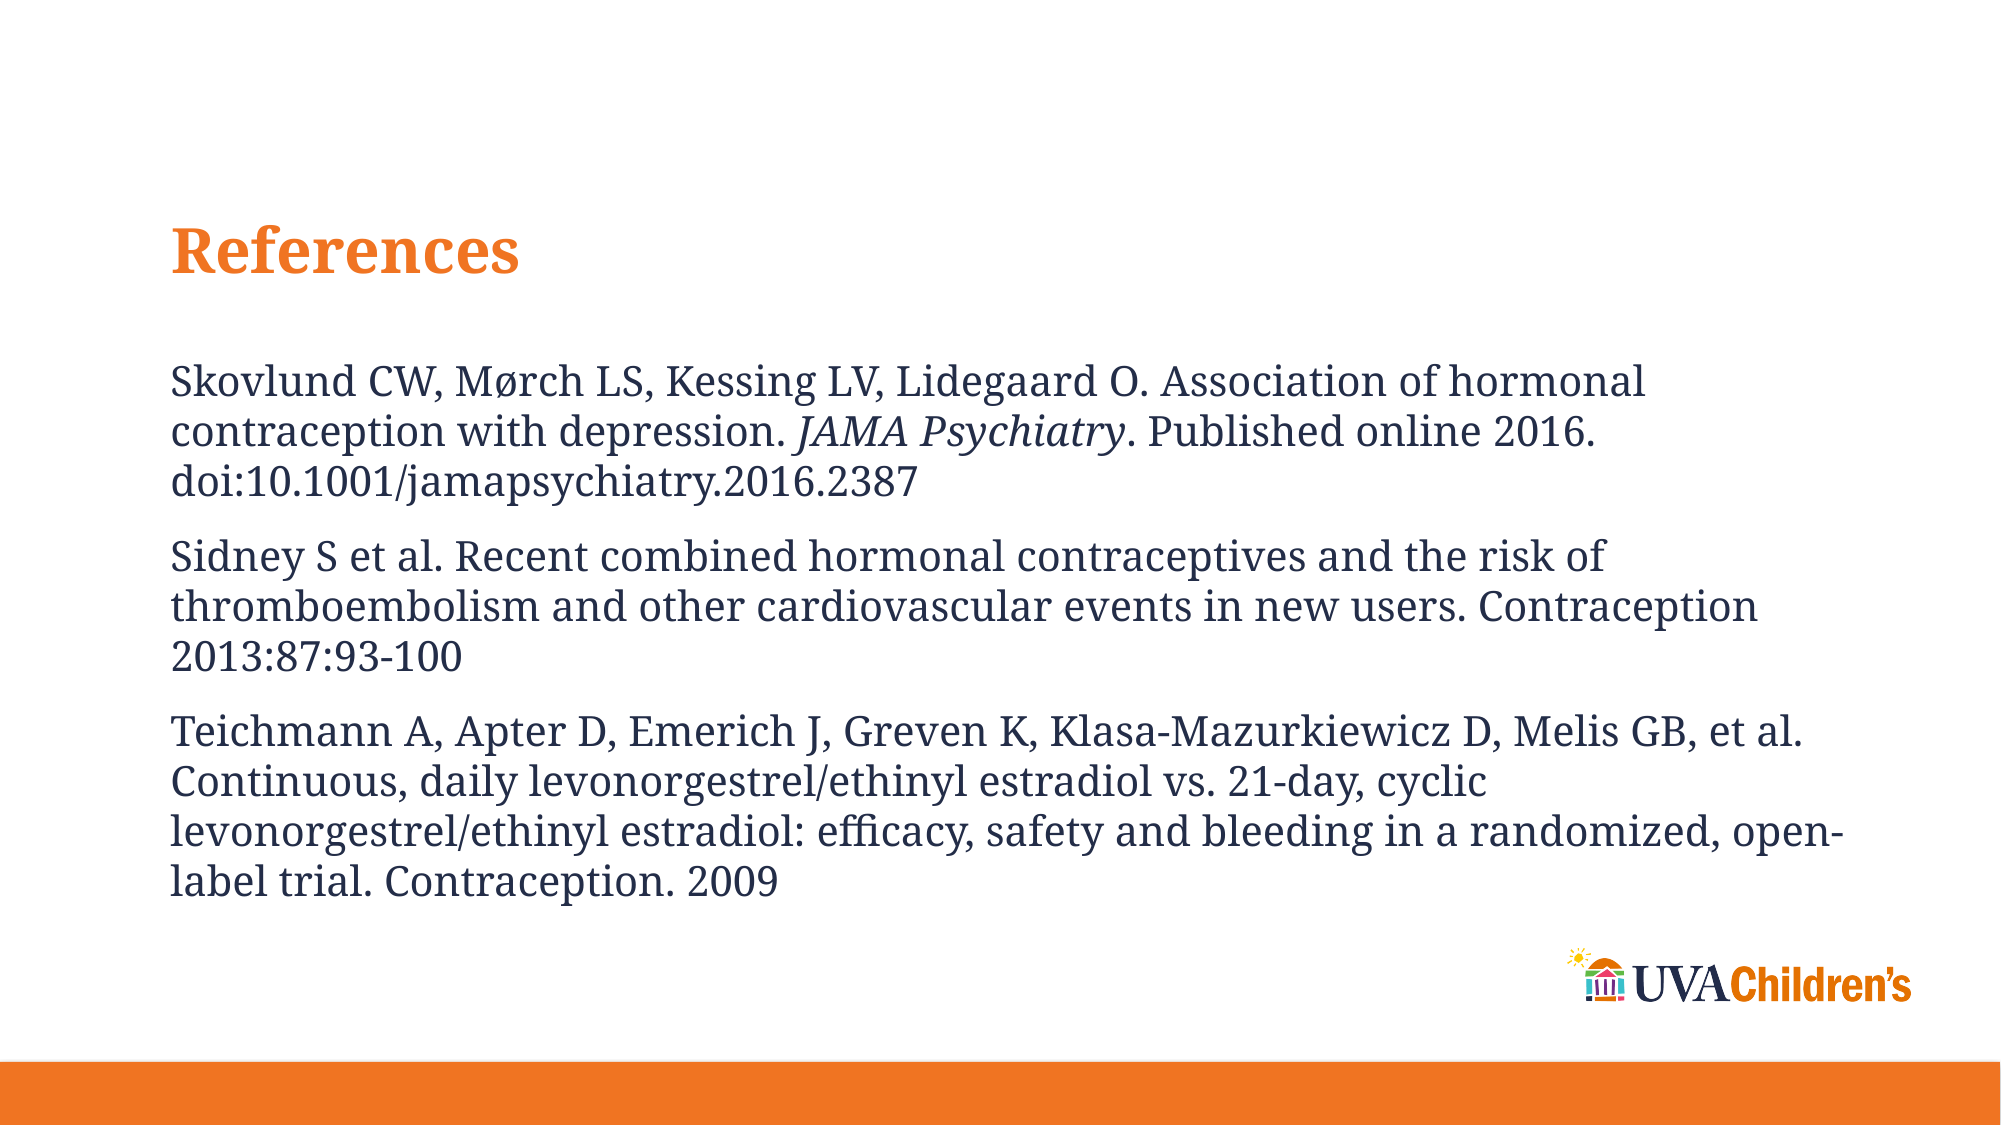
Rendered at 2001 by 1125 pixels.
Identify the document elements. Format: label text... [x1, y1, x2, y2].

picture [1525, 925, 1953, 1025]
list Skovlund CW, Mørch LS, Kessing LV, Lidegaard O. Association of hormonal contraception with depression. JAMA Psychiatry. Published online 2016. doi:10.1001/jamapsychiatry.2016.2387 Sidney S et al. Recent combined hormonal contraceptives and the risk of thromboembolism and other cardiovascular events in new users. Contraception 2013:87:93-100 Teichmann A, Apter D, Emerich J, Greven K, Klasa-Mazurkiewicz D, Melis GB, et al. Continuous, daily levonorgestrel/ethinyl estradiol vs. 21-day, cyclic levonorgestrel/ethinyl estradiol: efficacy, safety and bleeding in a randomized, open-label trial. Contraception. 2009 [155, 349, 1912, 864]
title References [155, 160, 1912, 349]
